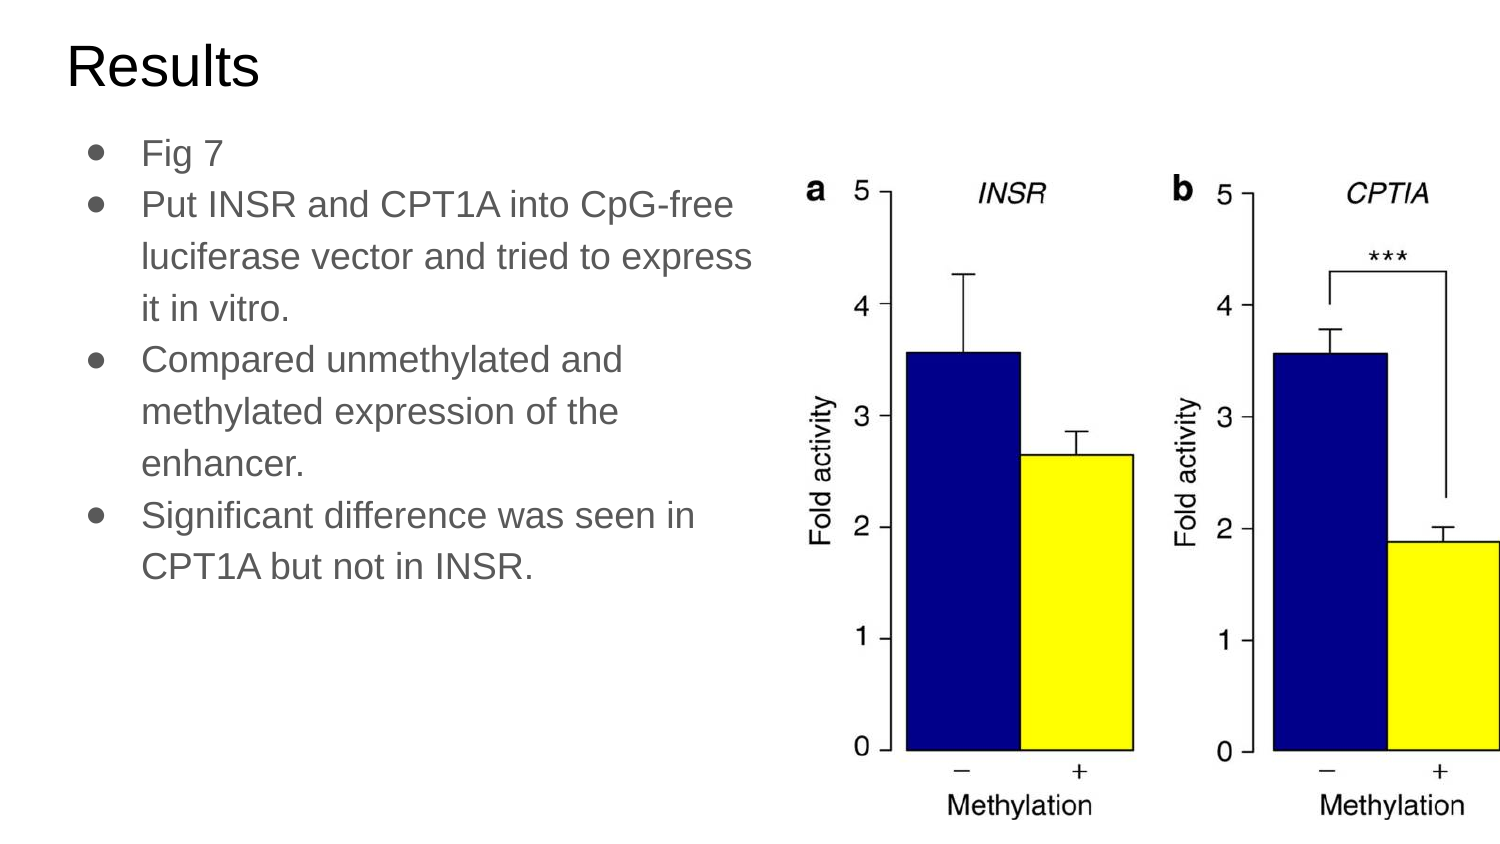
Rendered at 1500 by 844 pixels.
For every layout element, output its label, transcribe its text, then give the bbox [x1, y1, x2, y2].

picture [804, 174, 1500, 821]
list Fig 7 Put INSR and CPT1A into CpG-free luciferase vector and tried to express it in vitro. Compared unmethylated and methylated expression of the enhancer. Significant difference was seen in CPT1A but not in INSR. [51, 106, 776, 668]
title Results [51, 12, 1449, 107]
